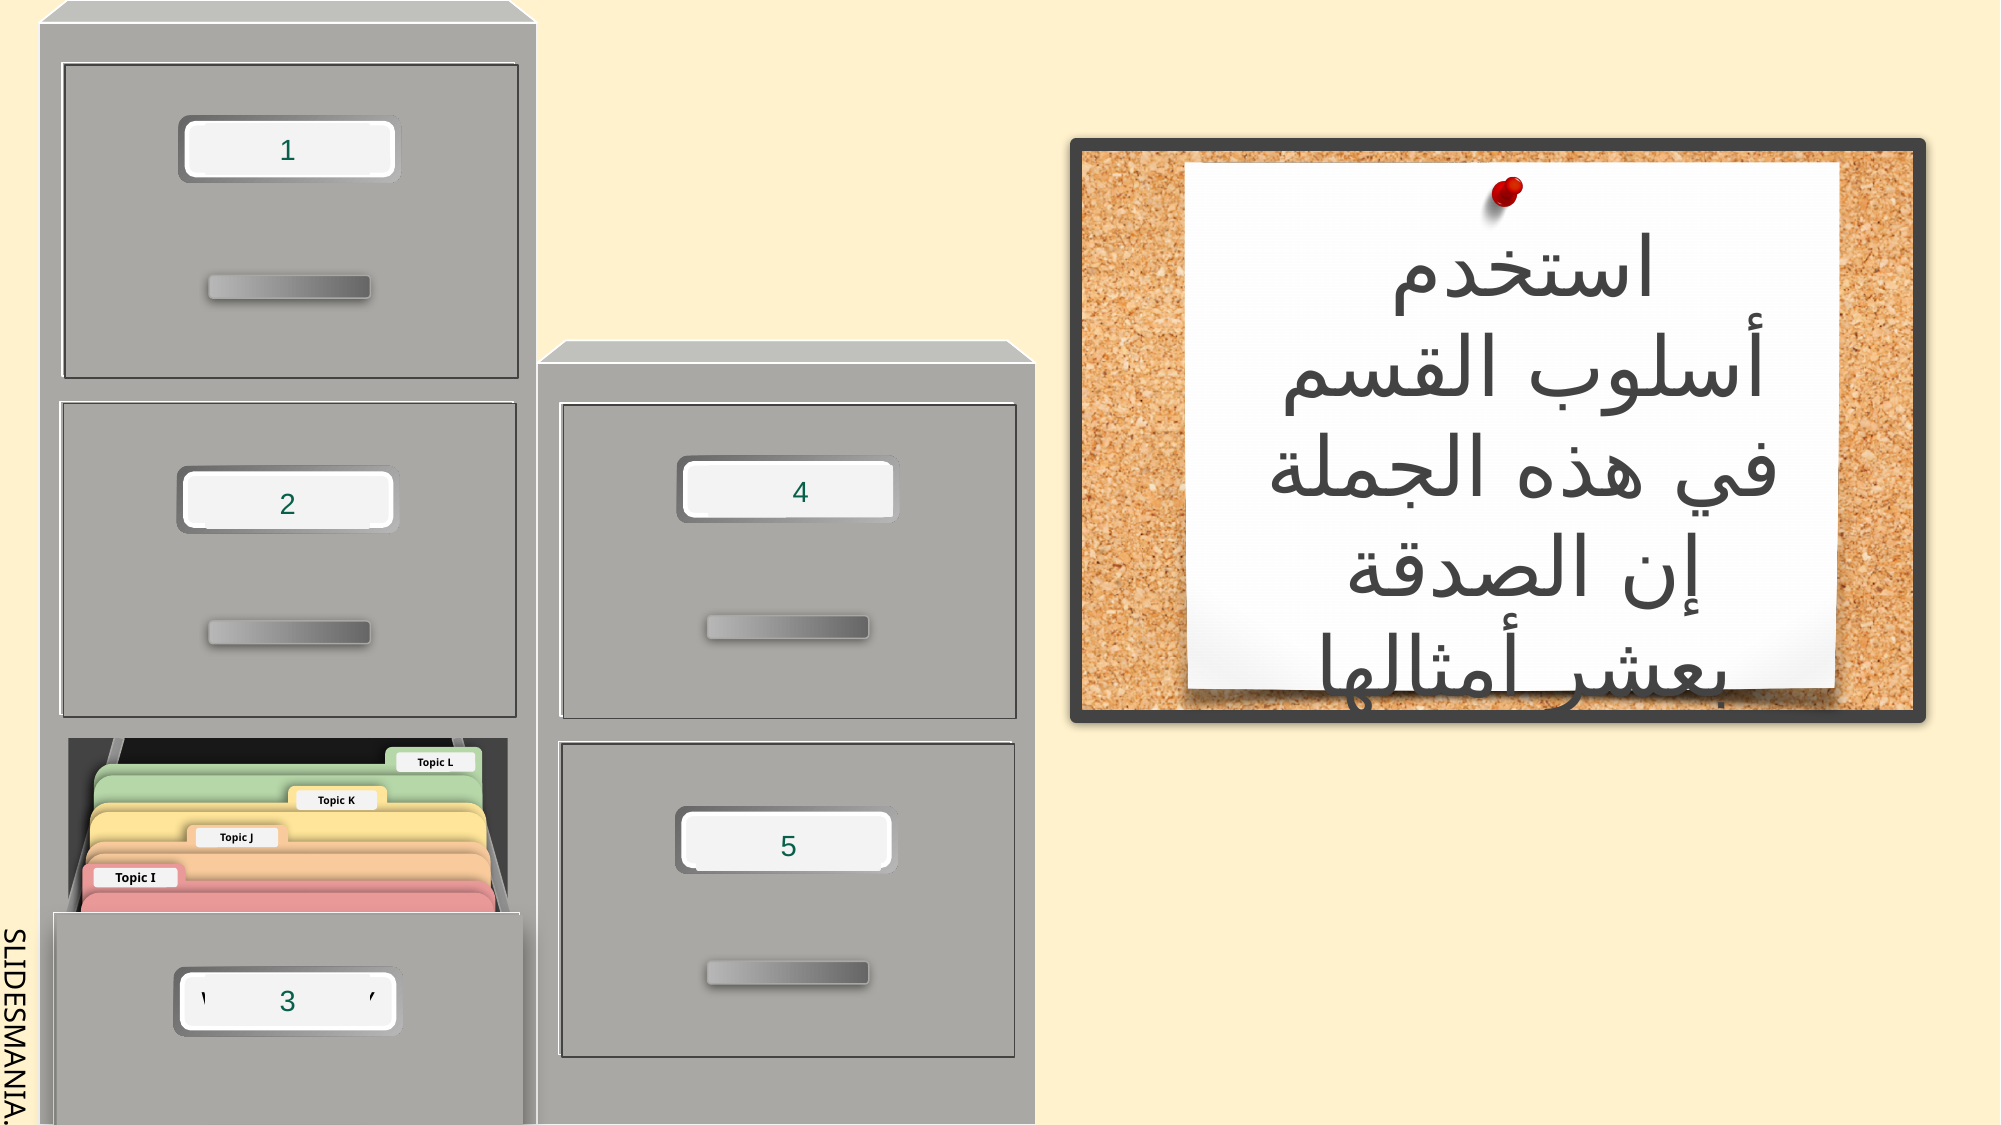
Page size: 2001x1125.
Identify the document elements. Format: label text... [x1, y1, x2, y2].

picture [1082, 131, 1913, 730]
text_box 1 [205, 123, 370, 175]
text_box 4 [708, 465, 893, 517]
text_box 2 [205, 476, 370, 529]
text_box 5 [696, 818, 881, 871]
list استخدم أسلوب القسم في هذه الجملة إن الصدقة بعشر أمثالها [1220, 294, 1811, 632]
text_box 3 [205, 974, 370, 1026]
